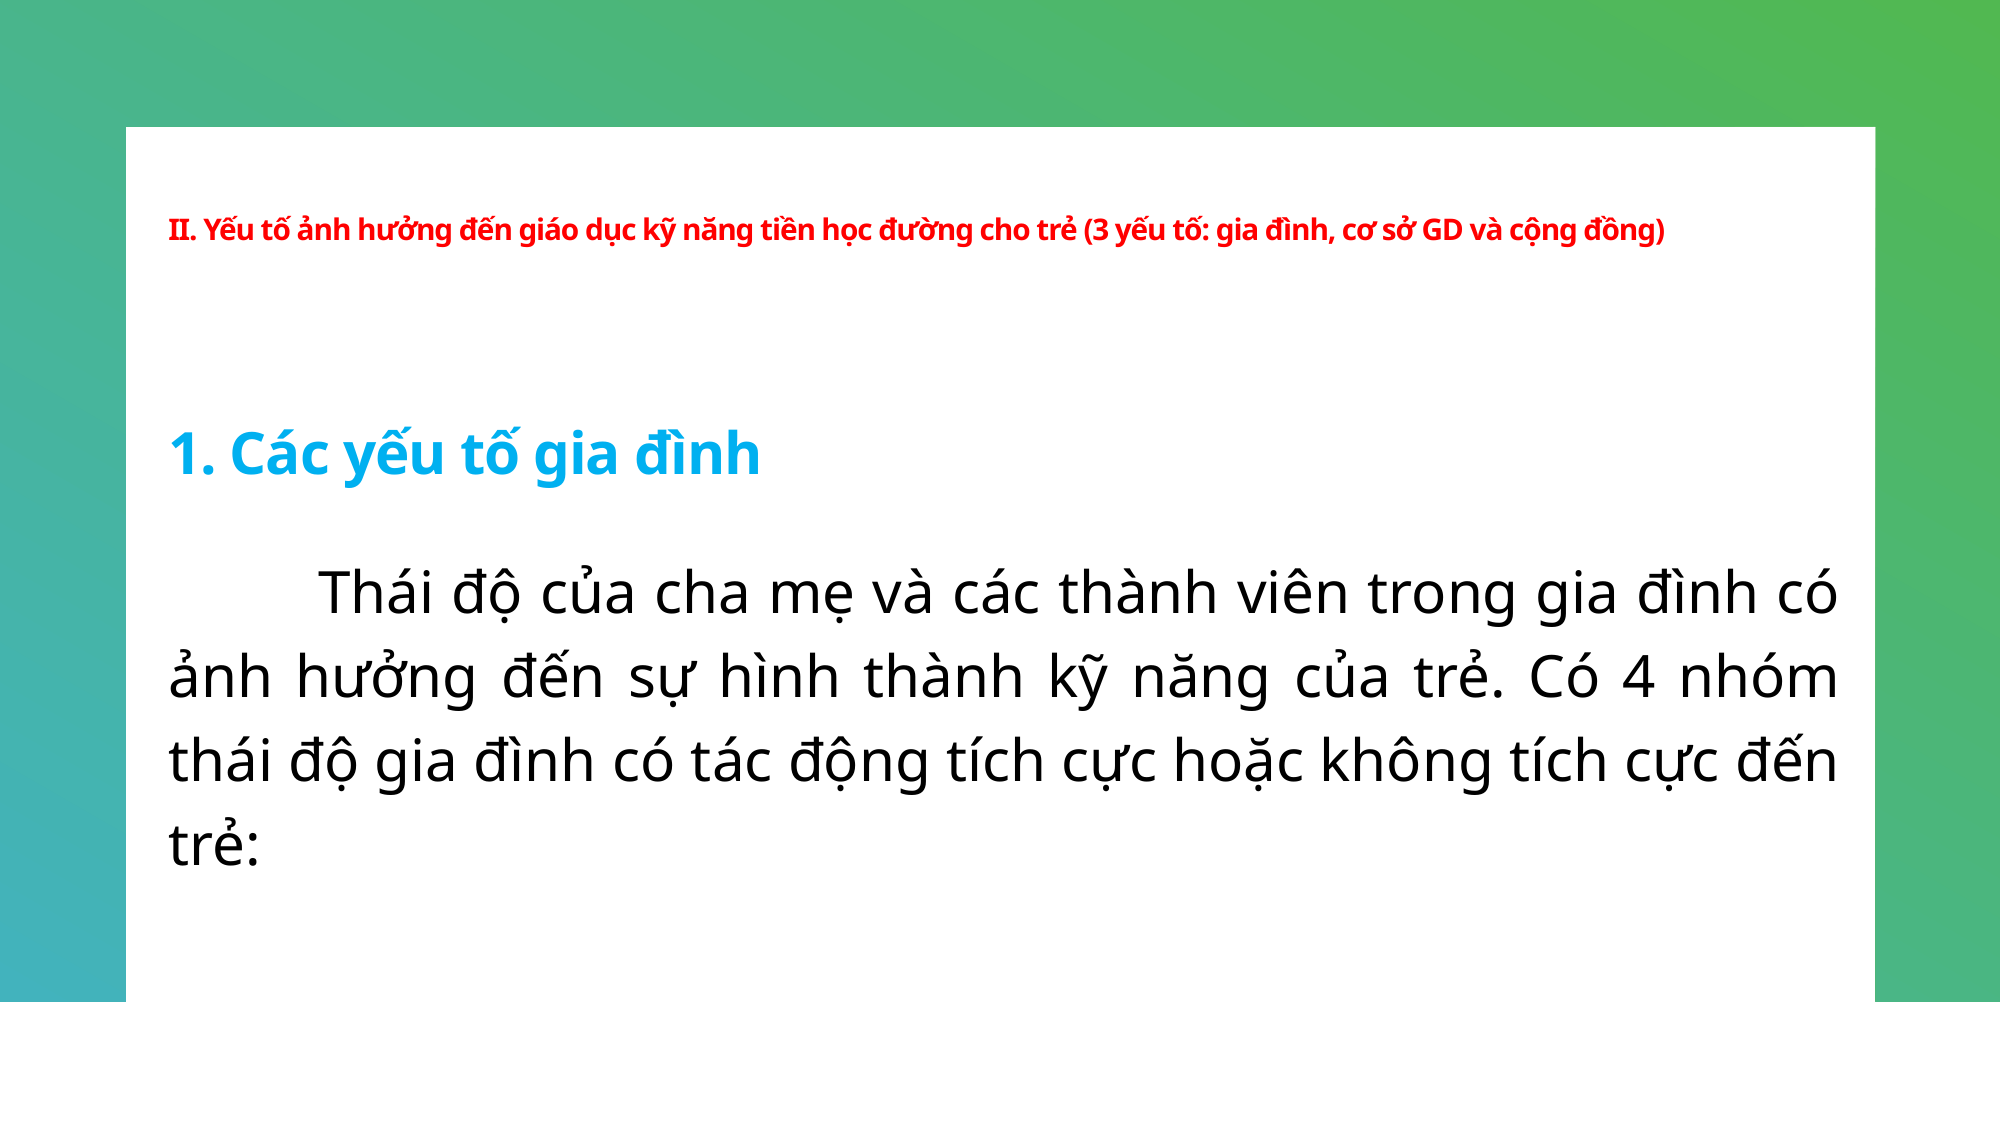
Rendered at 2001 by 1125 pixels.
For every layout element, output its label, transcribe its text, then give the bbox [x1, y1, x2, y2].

list Thái độ của cha mẹ và các thành viên trong gia đình có ảnh hưởng đến sự hình thành kỹ năng của trẻ. Có 4 nhóm thái độ gia đình có tác động tích cực hoặc không tích cực đến trẻ: [153, 533, 1856, 888]
title II. Yếu tố ảnh hưởng đến giáo dục kỹ năng tiền học đường cho trẻ (3 yếu tố: gia đình, cơ sở GD và cộng đồng) [153, 205, 1847, 371]
text_box 1. Các yếu tố gia đình [153, 405, 1862, 504]
text_box [125, 123, 1749, 258]
